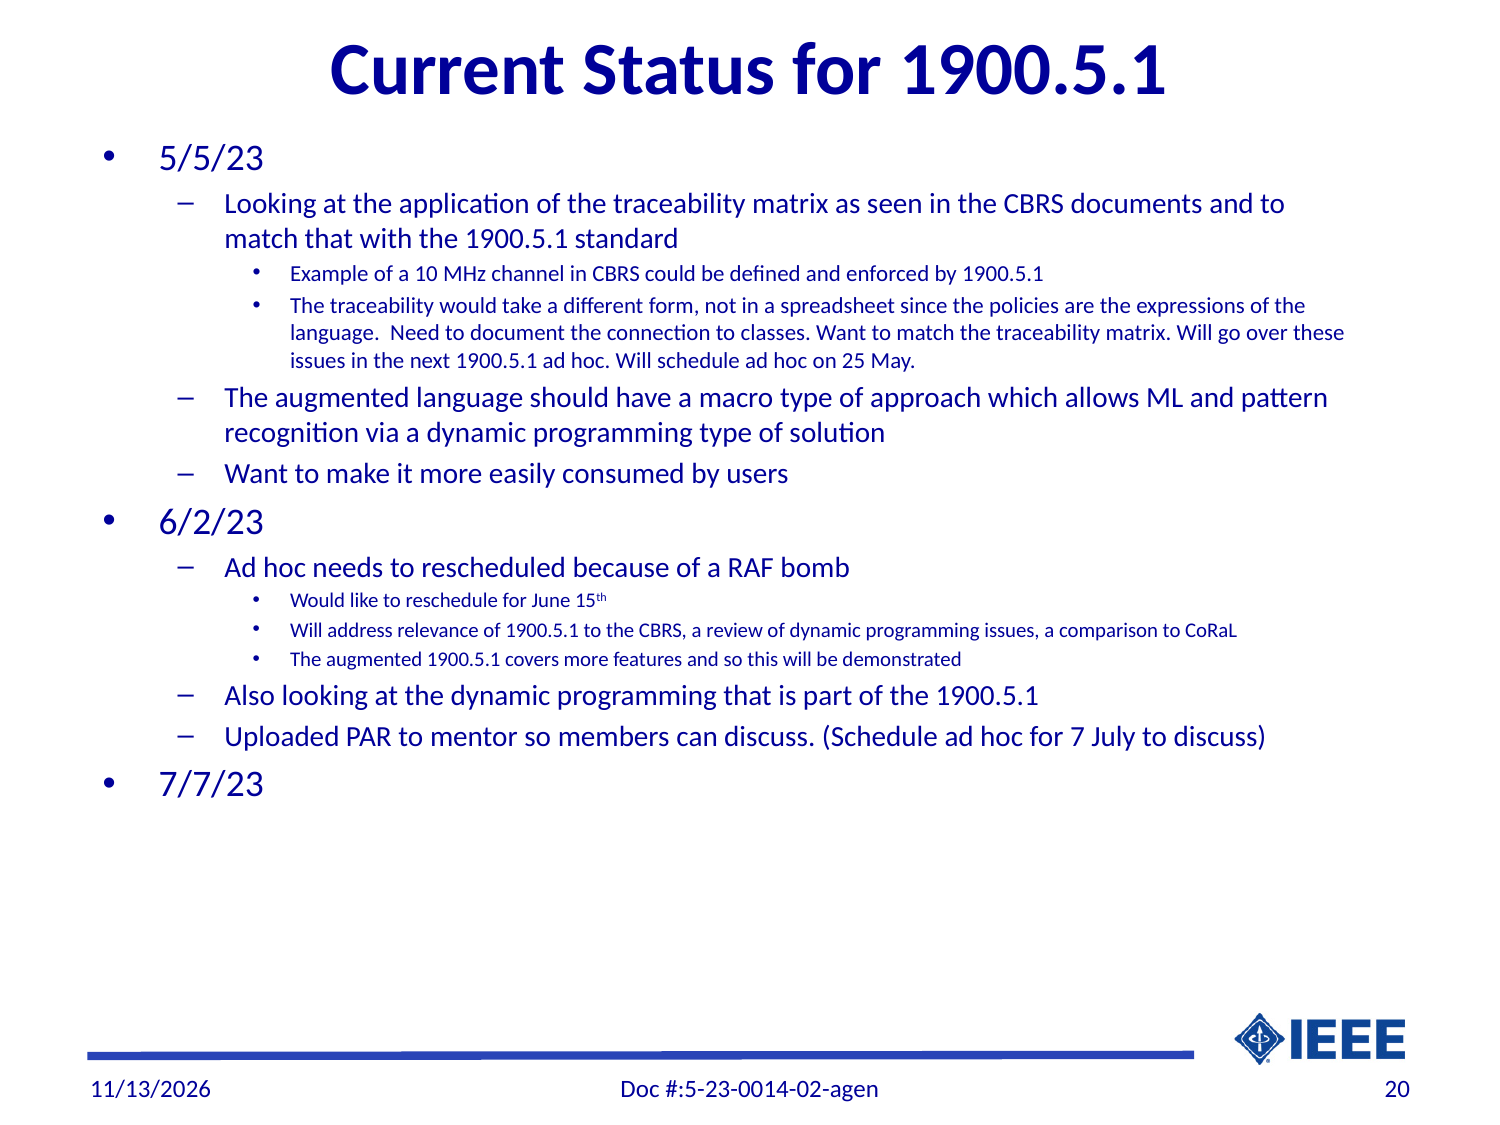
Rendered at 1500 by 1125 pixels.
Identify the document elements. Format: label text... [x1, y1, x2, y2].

title Current Status for 1900.5.1 [74, 0, 1425, 130]
list 5/5/23 Looking at the application of the traceability matrix as seen in the CBRS documents and to match that with the 1900.5.1 standard Example of a 10 MHz channel in CBRS could be defined and enforced by 1900.5.1 The traceability would take a different form, not in a spreadsheet since the policies are the expressions of the language. Need to document the connection to classes. Want to match the traceability matrix. Will go over these issues in the next 1900.5.1 ad hoc. Will schedule ad hoc on 25 May. The augmented language should have a macro type of approach which allows ML and pattern recognition via a dynamic programming type of solution Want to make it more easily consumed by users 6/2/23 Ad hoc needs to rescheduled because of a RAF bomb Would like to reschedule for June 15th Will address relevance of 1900.5.1 to the CBRS, a review of dynamic programming issues, a comparison to CoRaL The augmented 1900.5.1 covers more features and so this will be demonstrated Also looking at the dynamic programming that is part of the 1900.5.1 Uploaded PAR to mentor so members can discuss. (Schedule ad hoc for 7 July to discuss) 7/7/23 [87, 125, 1373, 1049]
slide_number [75, 1057, 425, 1118]
footer Doc #:5-23-0014-02-agen [512, 1057, 988, 1118]
slide_number 20 [1074, 1057, 1425, 1118]
picture [1231, 1011, 1406, 1057]
